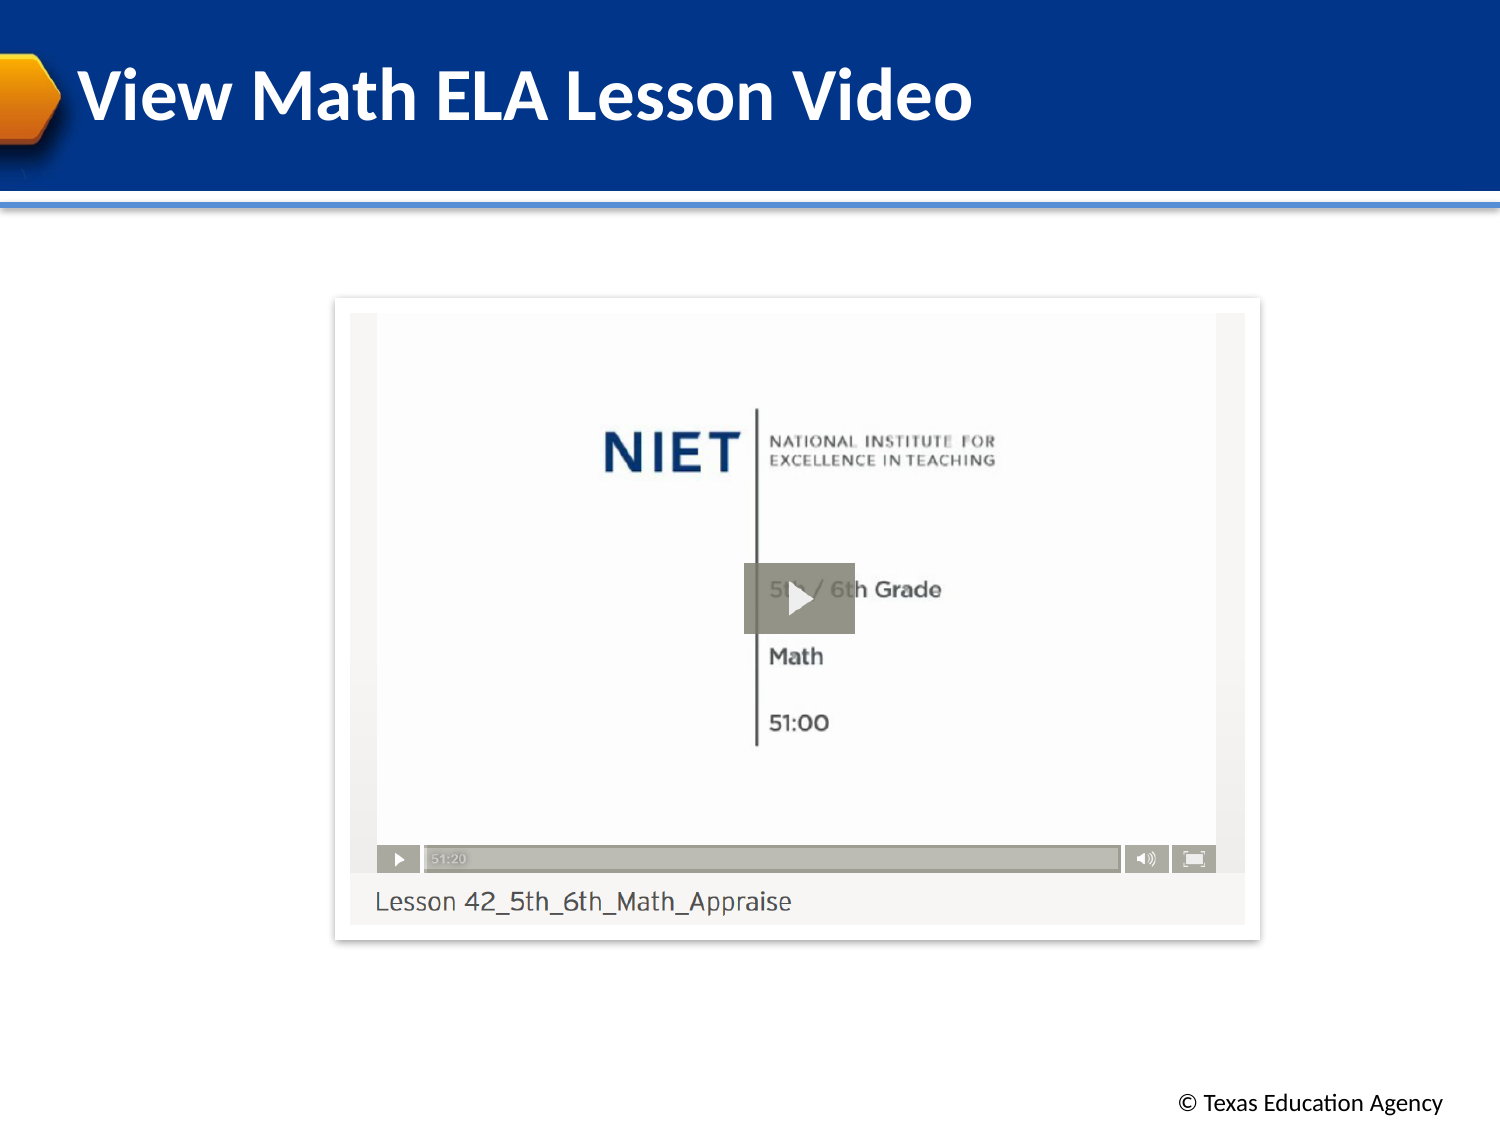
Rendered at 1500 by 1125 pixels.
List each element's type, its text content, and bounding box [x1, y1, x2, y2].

title View Math ELA Lesson Video [62, 37, 1095, 241]
picture [349, 312, 1246, 926]
picture [0, 0, 1500, 191]
